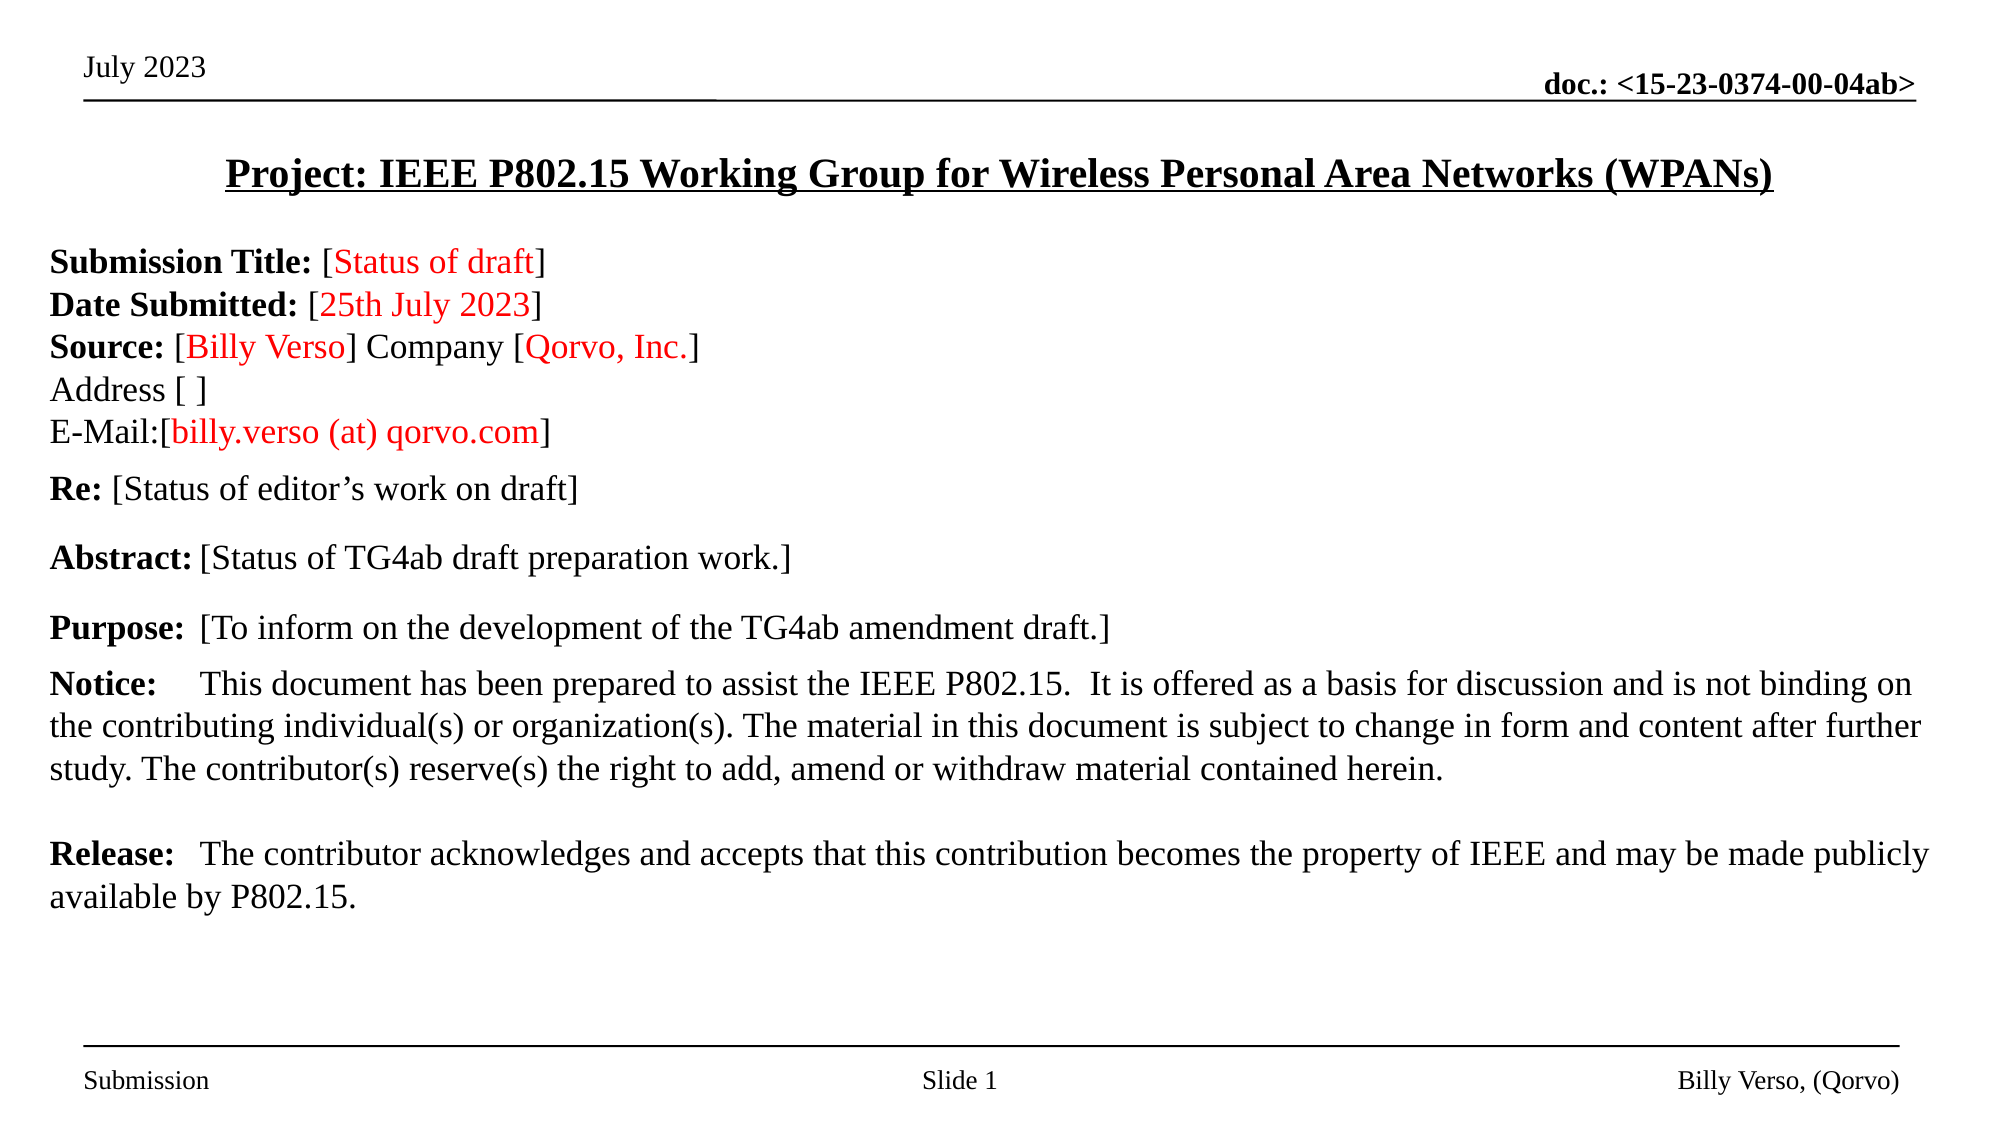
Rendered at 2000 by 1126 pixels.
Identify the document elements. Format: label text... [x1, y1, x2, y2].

text_box Project: IEEE P802.15 Working Group for Wireless Personal Area Networks (WPANs) Submission Title: [Status of draft] Date Submitted: [25th July 2023] Source: [Billy Verso] Company [Qorvo, Inc.] Address [ ] E-Mail:[billy.verso (at) qorvo.com] Re: [Status of editor’s work on draft] Abstract: [Status of TG4ab draft preparation work.] Purpose: [To inform on the development of the TG4ab amendment draft.] Notice: This document has been prepared to assist the IEEE P802.15. It is offered as a basis for discussion and is not binding on the contributing individual(s) or organization(s). The material in this document is subject to change in form and content after further study. The contributor(s) reserve(s) the right to add, amend or withdraw material contained herein. Release: The contributor acknowledges and accepts that this contribution becomes the property of IEEE and may be made publicly available by P802.15. [33, 137, 1967, 924]
